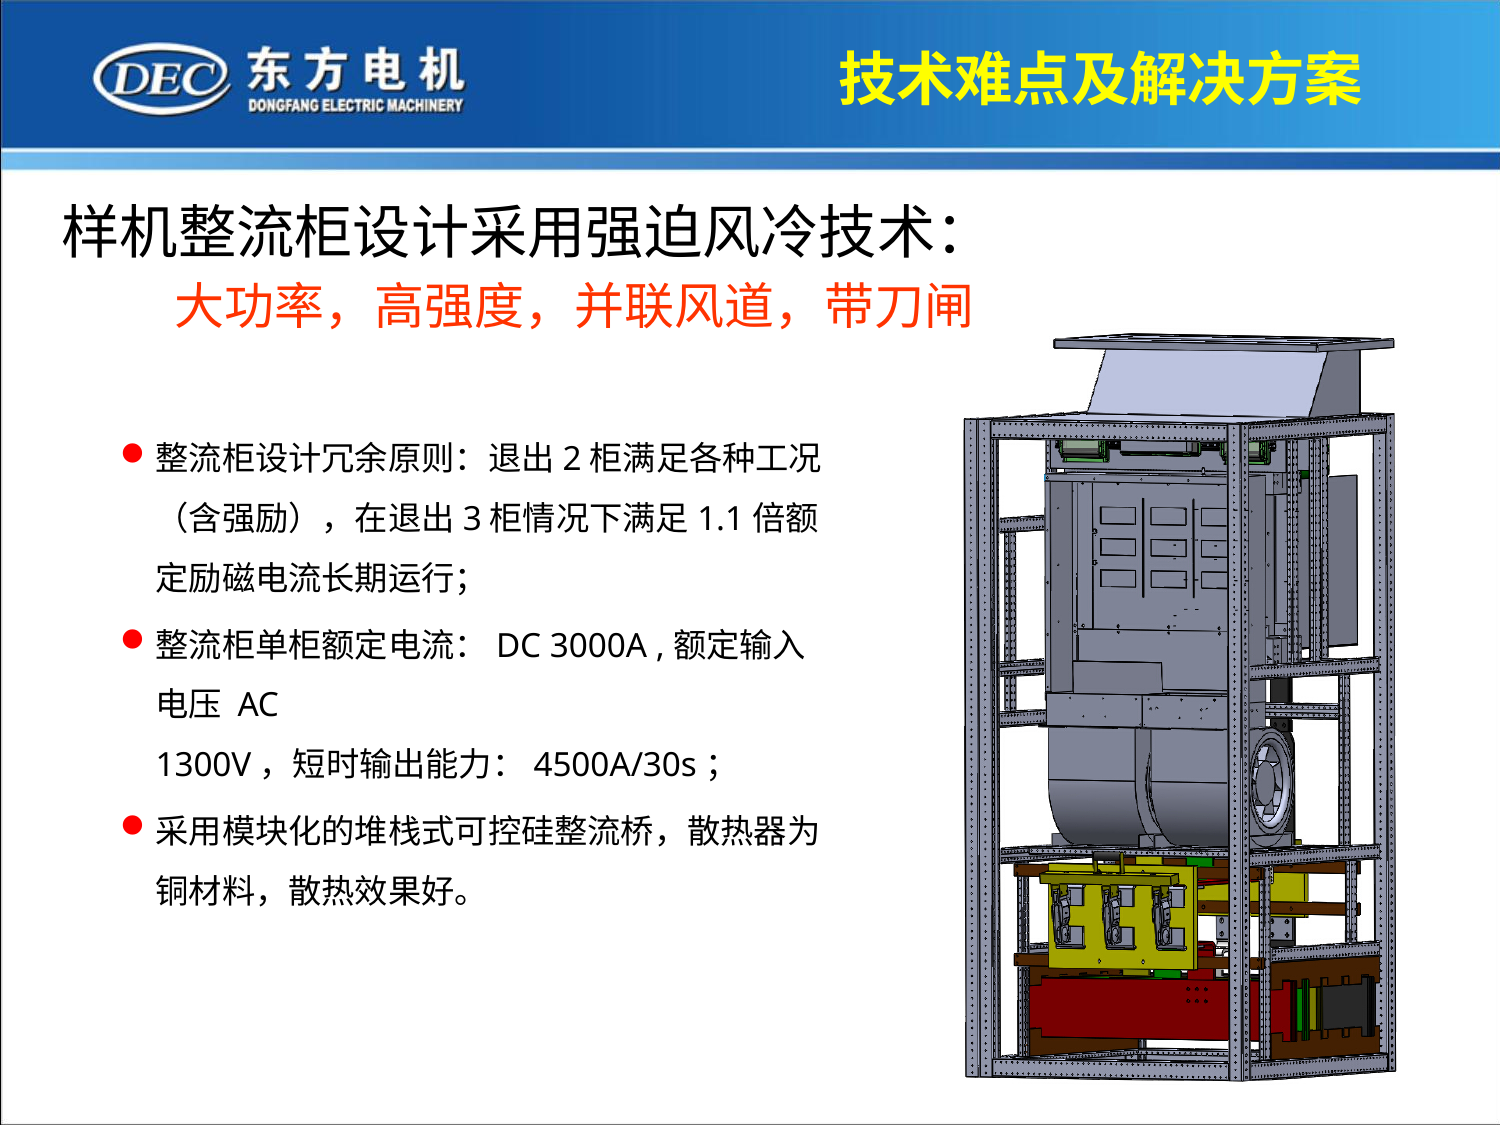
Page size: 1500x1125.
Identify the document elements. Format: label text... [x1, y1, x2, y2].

text_box 整流柜设计冗余原则：退出2柜满足各种工况（含强励），在退出3柜情况下满足1.1倍额定励磁电流长期运行； 整流柜单柜额定电流：DC 3000A ,额定输入电压 AC 1300V，短时输出能力：4500A/30s； 采用模块化的堆栈式可控硅整流桥，散热器为铜材料，散热效果好。 [105, 410, 844, 918]
text_box 技术难点及解决方案 [823, 35, 1378, 120]
text_box [48, 765, 380, 946]
picture [0, 0, 1500, 1125]
text_box 样机整流柜设计采用强迫风冷技术： 大功率，高强度，并联风道，带刀闸 [46, 187, 1430, 401]
